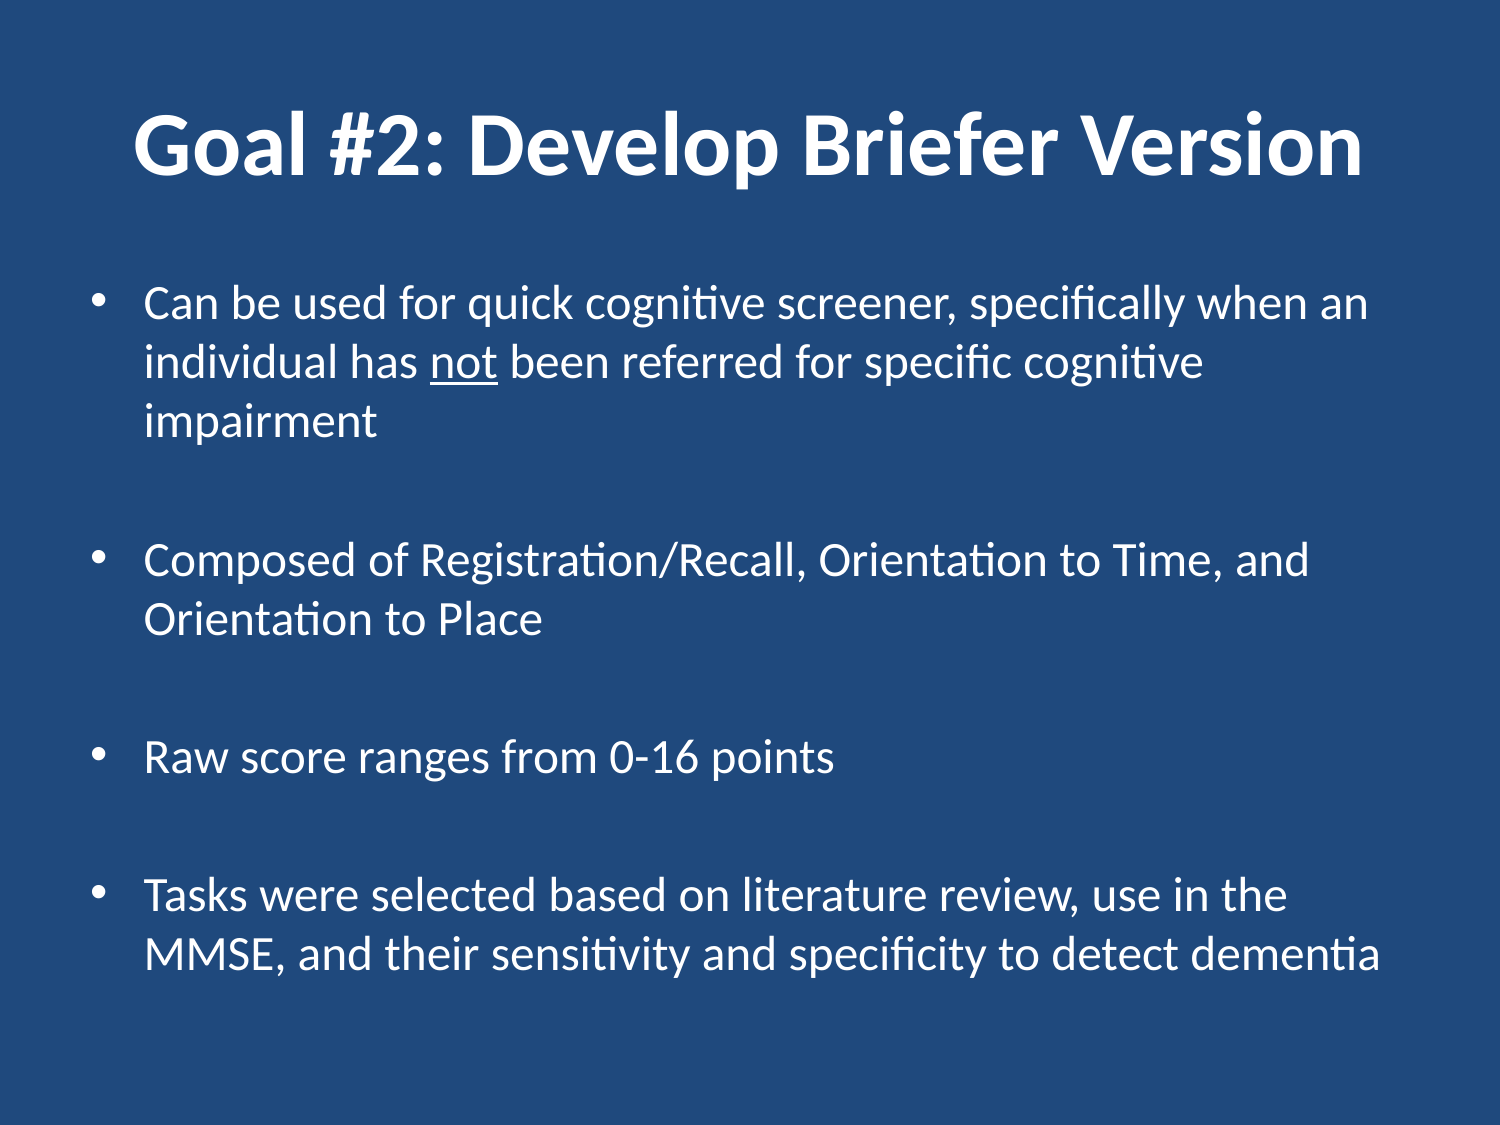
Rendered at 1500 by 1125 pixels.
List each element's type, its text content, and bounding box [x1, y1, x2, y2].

title Goal #2: Develop Briefer Version [75, 45, 1425, 233]
list Can be used for quick cognitive screener, specifically when an individual has not been referred for specific cognitive impairment Composed of Registration/Recall, Orientation to Time, and Orientation to Place Raw score ranges from 0-16 points Tasks were selected based on literature review, use in the MMSE, and their sensitivity and specificity to detect dementia [75, 262, 1425, 1005]
